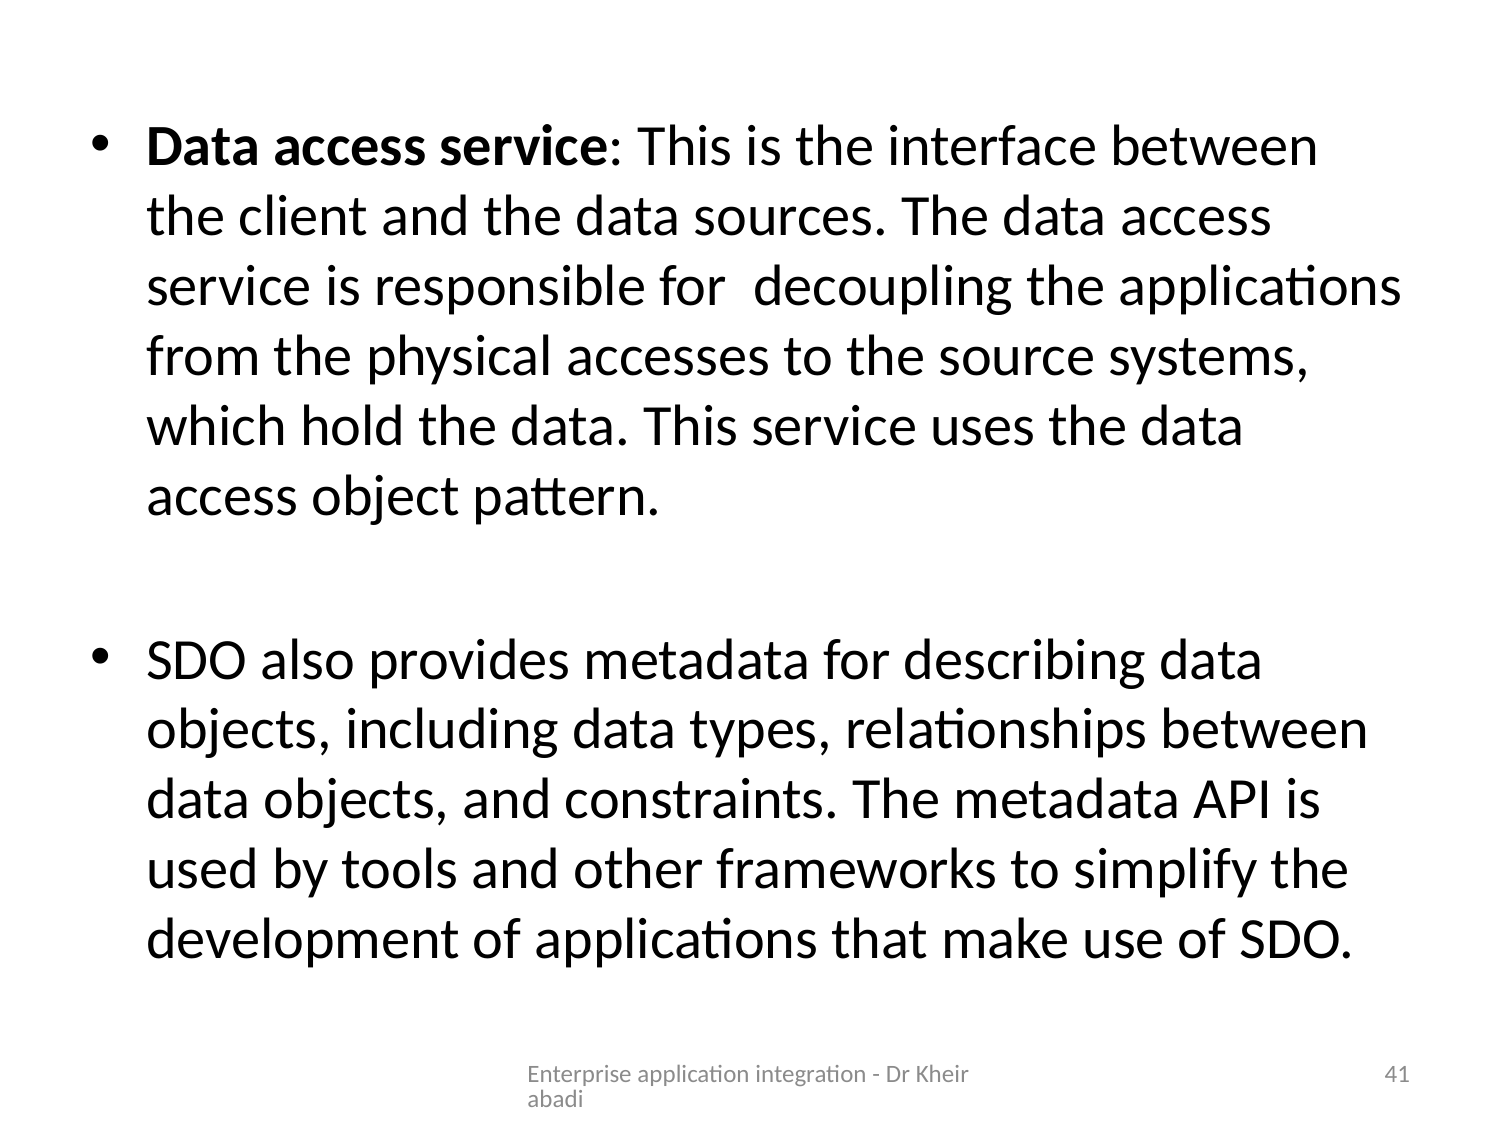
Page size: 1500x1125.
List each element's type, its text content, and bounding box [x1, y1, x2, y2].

slide_number 41 [1074, 1042, 1425, 1103]
list Data access service: This is the interface between the client and the data sources. The data access service is responsible for decoupling the applications from the physical accesses to the source systems, which hold the data. This service uses the data access object pattern. SDO also provides metadata for describing data objects, including data types, relationships between data objects, and constraints. The metadata API is used by tools and other frameworks to simplify the development of applications that make use of SDO. [75, 99, 1425, 1005]
footer Enterprise application integration - Dr Kheirabadi [512, 1042, 988, 1103]
